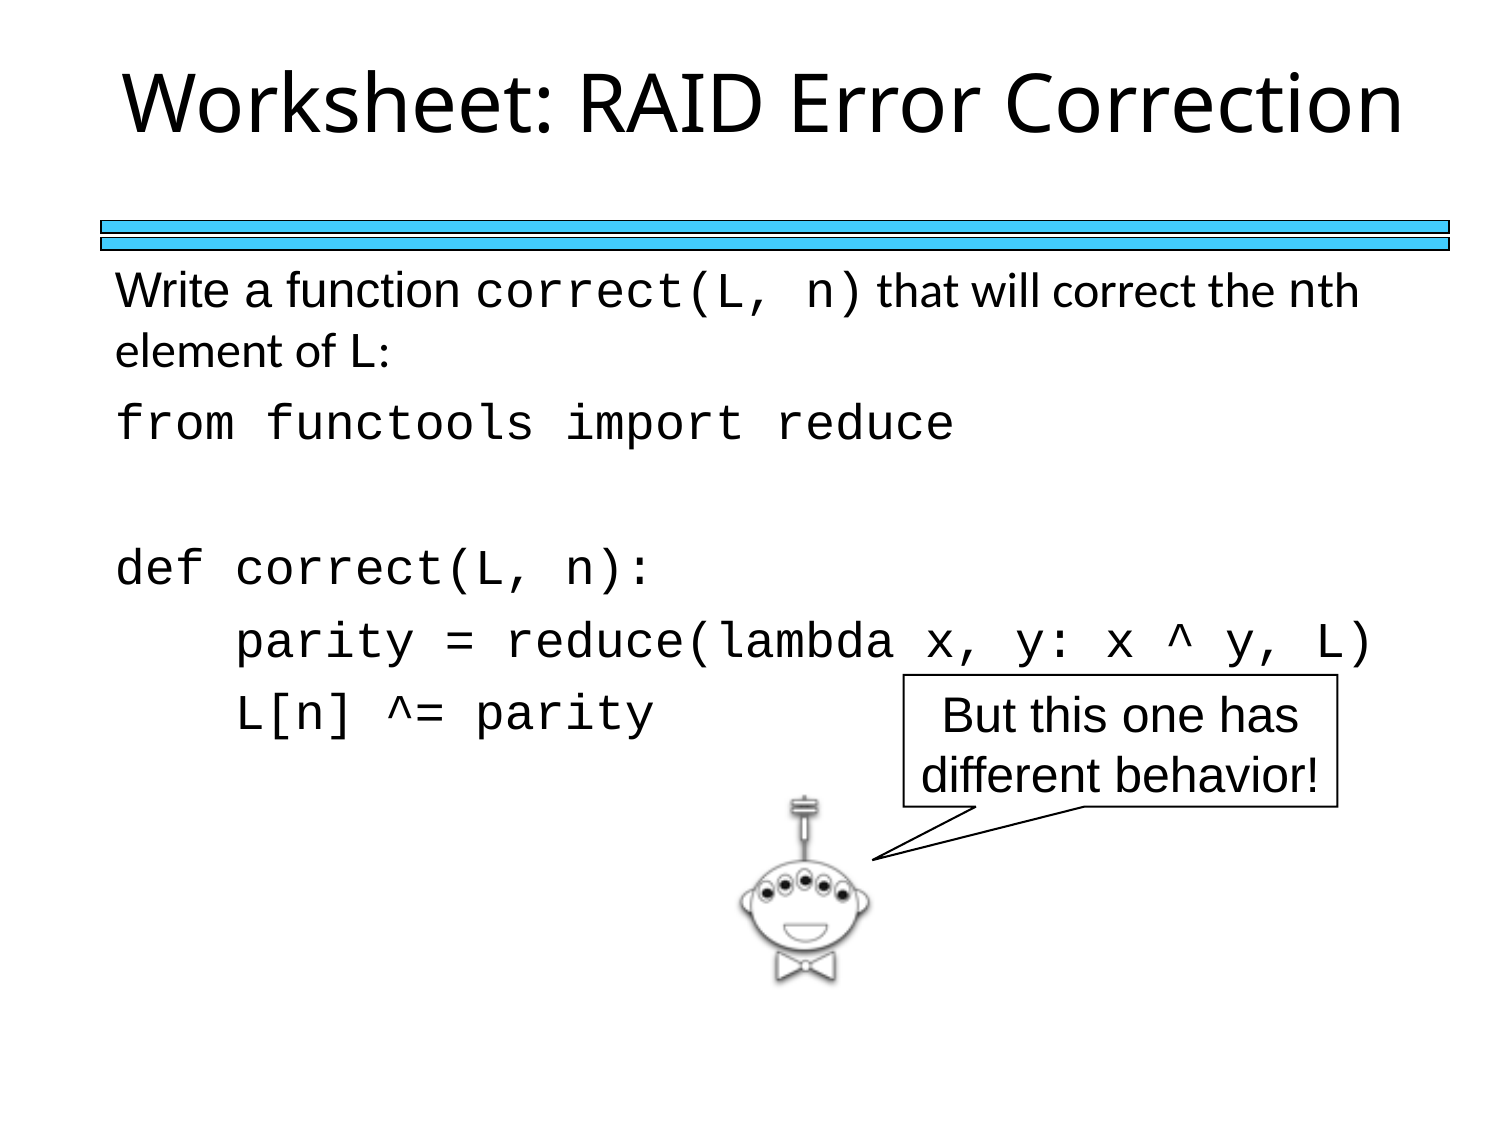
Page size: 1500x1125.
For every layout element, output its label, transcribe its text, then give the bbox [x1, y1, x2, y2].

text_box Write a function correct(L, n) that will correct the nth element of L: from functools import reduce def correct(L, n): parity = reduce(lambda x, y: x ^ y, L) L[n] ^= parity [99, 249, 1482, 1063]
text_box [100, 220, 1449, 251]
title Worksheet: RAID Error Correction [106, 12, 1444, 200]
text_box But this one has different behavior! [885, 674, 1338, 857]
picture [725, 783, 885, 1000]
